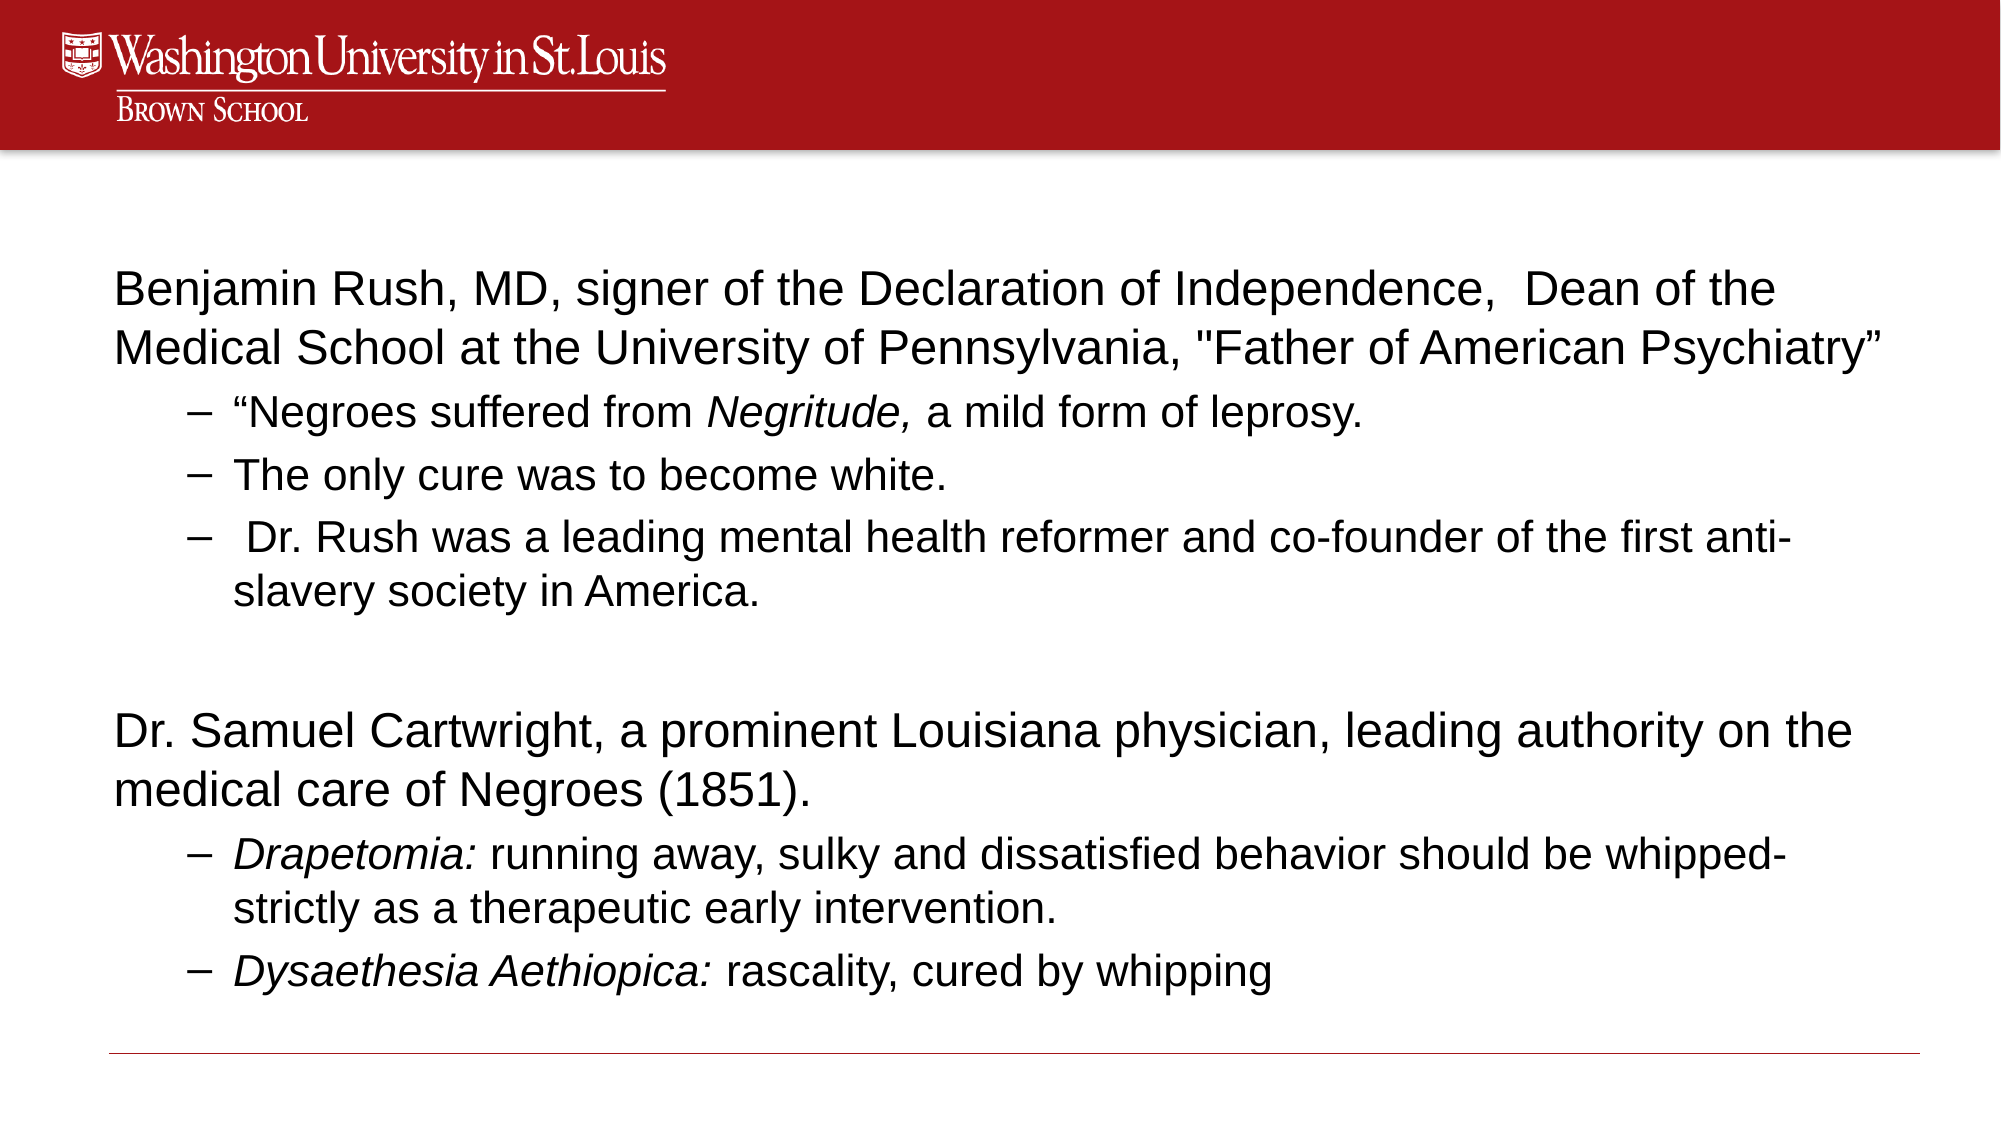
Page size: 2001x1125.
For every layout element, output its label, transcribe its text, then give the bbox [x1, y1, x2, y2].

list Benjamin Rush, MD, signer of the Declaration of Independence, Dean of the Medical School at the University of Pennsylvania, "Father of American Psychiatry” “Negroes suffered from Negritude, a mild form of leprosy. The only cure was to become white. Dr. Rush was a leading mental health reformer and co-founder of the first anti-slavery society in America. Dr. Samuel Cartwright, a prominent Louisiana physician, leading authority on the medical care of Negroes (1851). Drapetomia: running away, sulky and dissatisfied behavior should be whipped-strictly as a therapeutic early intervention. Dysaethesia Aethiopica: rascality, cured by whipping [98, 248, 1925, 1054]
picture [34, 0, 698, 150]
